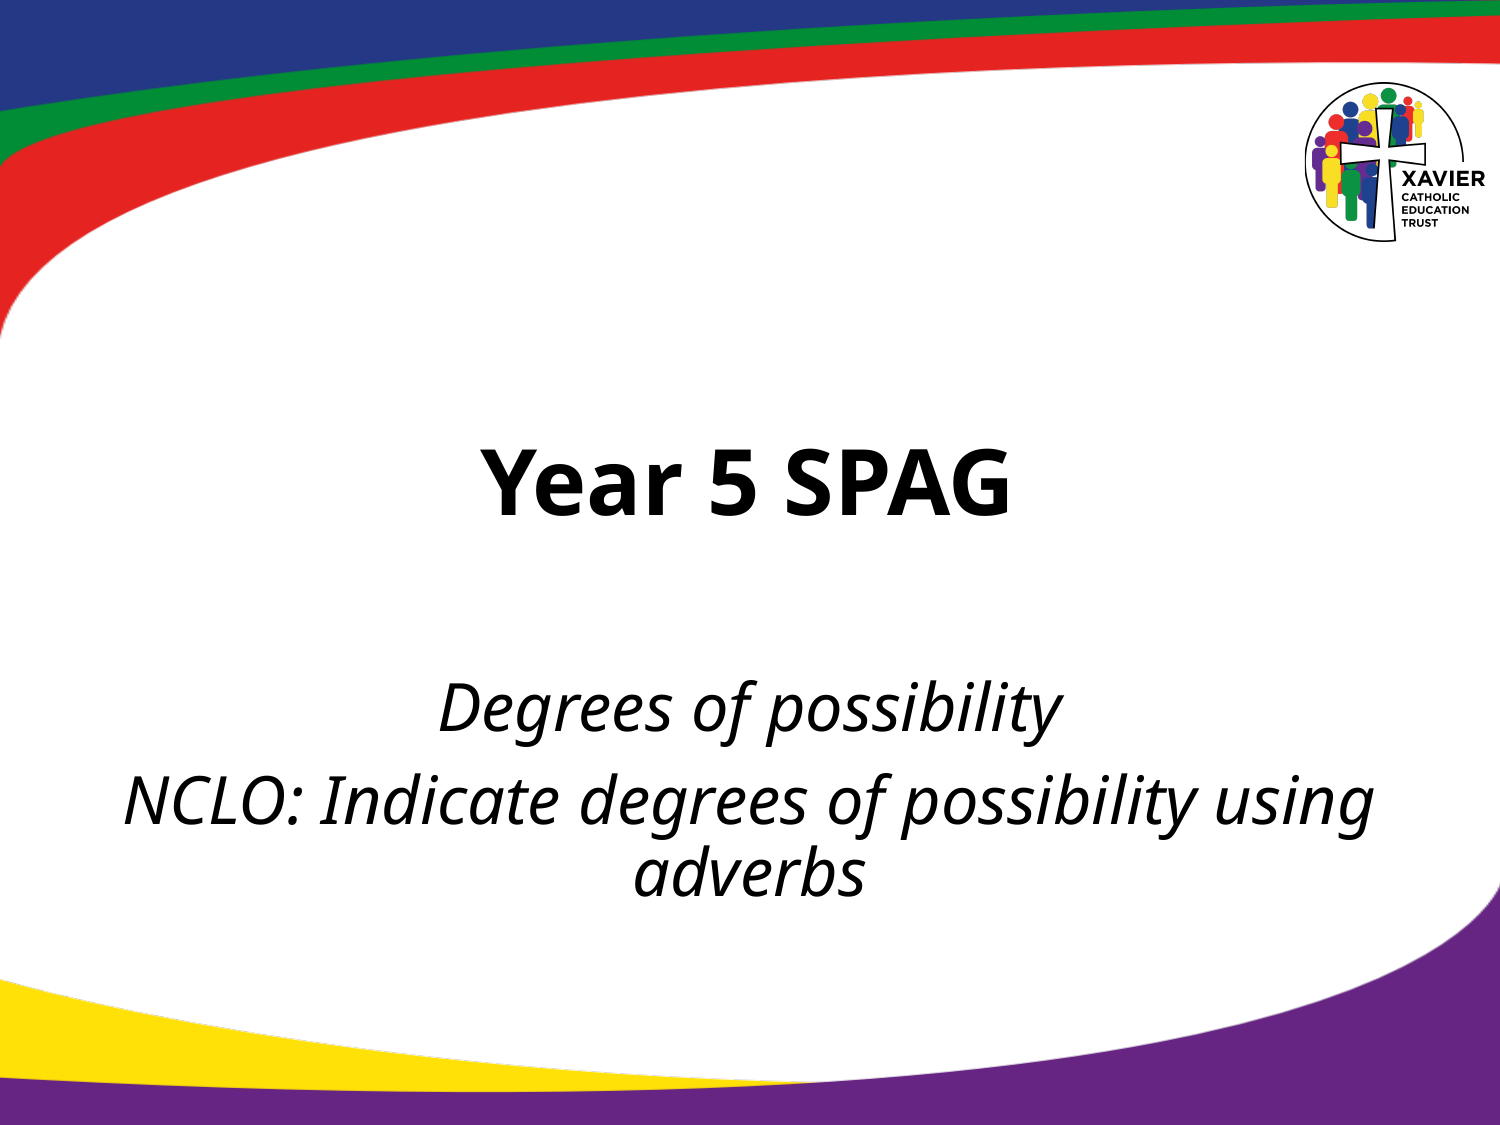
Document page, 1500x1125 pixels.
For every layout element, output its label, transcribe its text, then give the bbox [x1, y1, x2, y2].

list Degrees of possibility NCLO: Indicate degrees of possibility using adverbs [103, 666, 1397, 1014]
title Year 5 SPAG [81, 376, 1415, 594]
